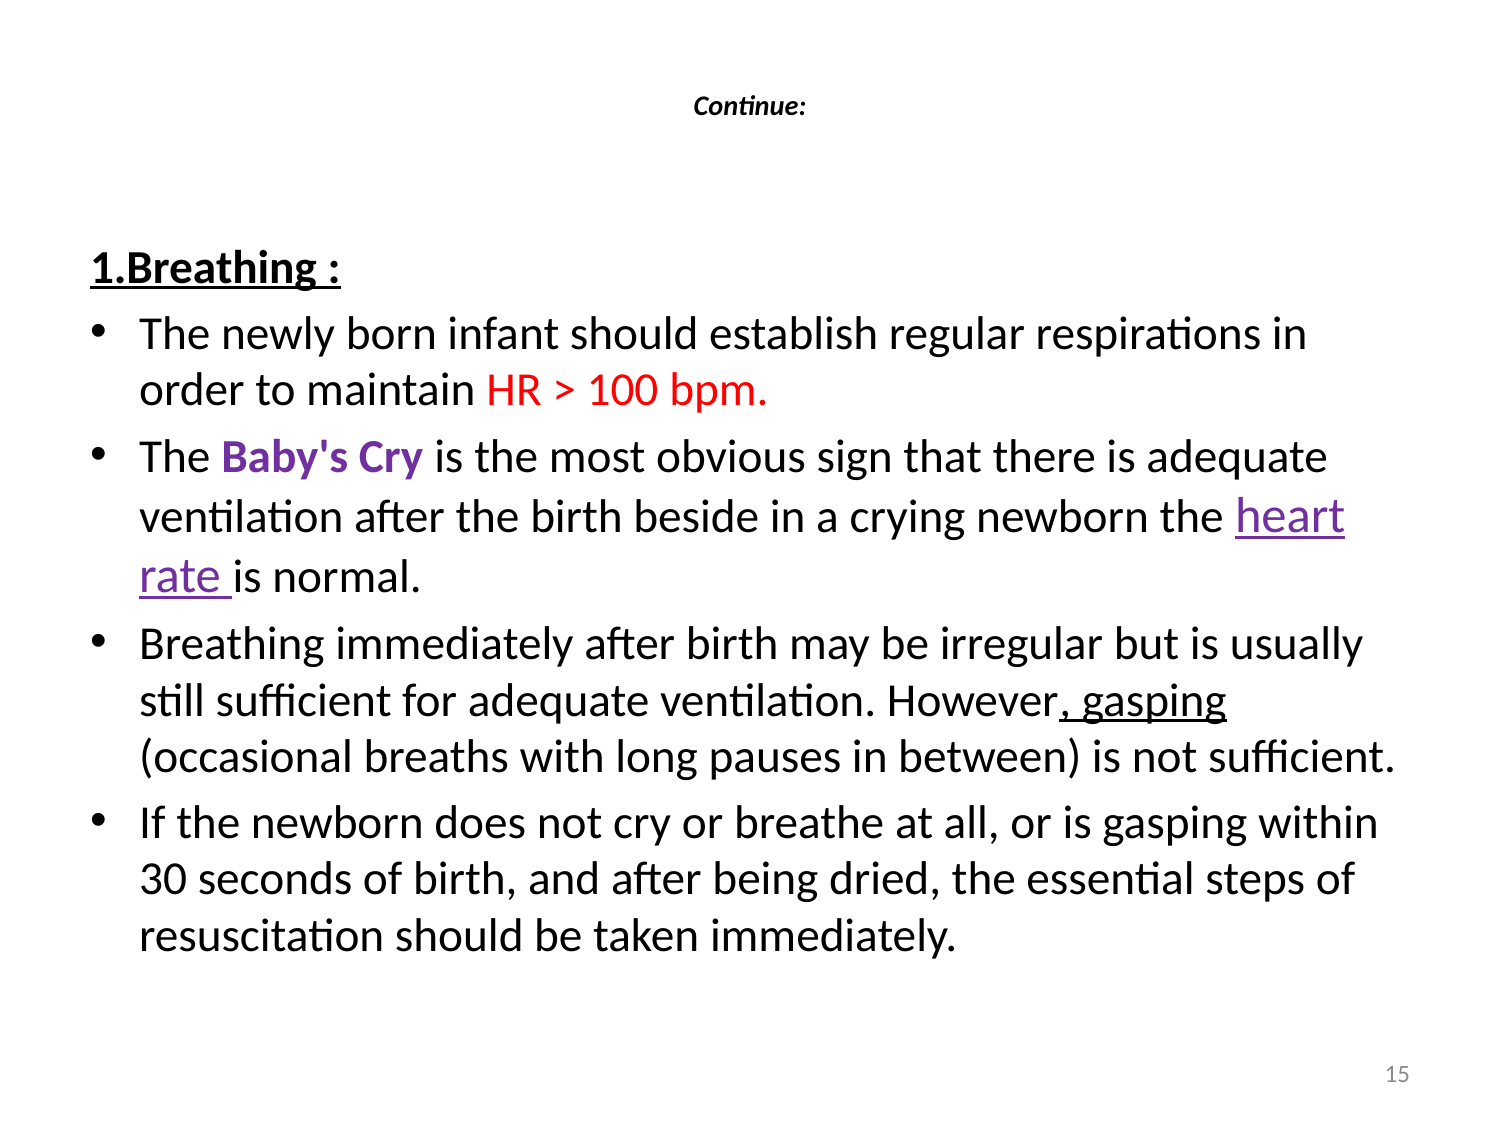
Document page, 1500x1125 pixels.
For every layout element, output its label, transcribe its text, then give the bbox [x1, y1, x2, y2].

slide_number 15 [1074, 1042, 1425, 1103]
list 1.Breathing : The newly born infant should establish regular respirations in order to maintain HR > 100 bpm. The Baby's Cry is the most obvious sign that there is adequate ventilation after the birth beside in a crying newborn the heart rate is normal. Breathing immediately after birth may be irregular but is usually still sufficient for adequate ventilation. However, gasping (occasional breaths with long pauses in between) is not sufficient. If the newborn does not cry or breathe at all, or is gasping within 30 seconds of birth, and after being dried, the essential steps of resuscitation should be taken immediately. [75, 162, 1425, 1030]
title Continue: [75, 45, 1425, 162]
